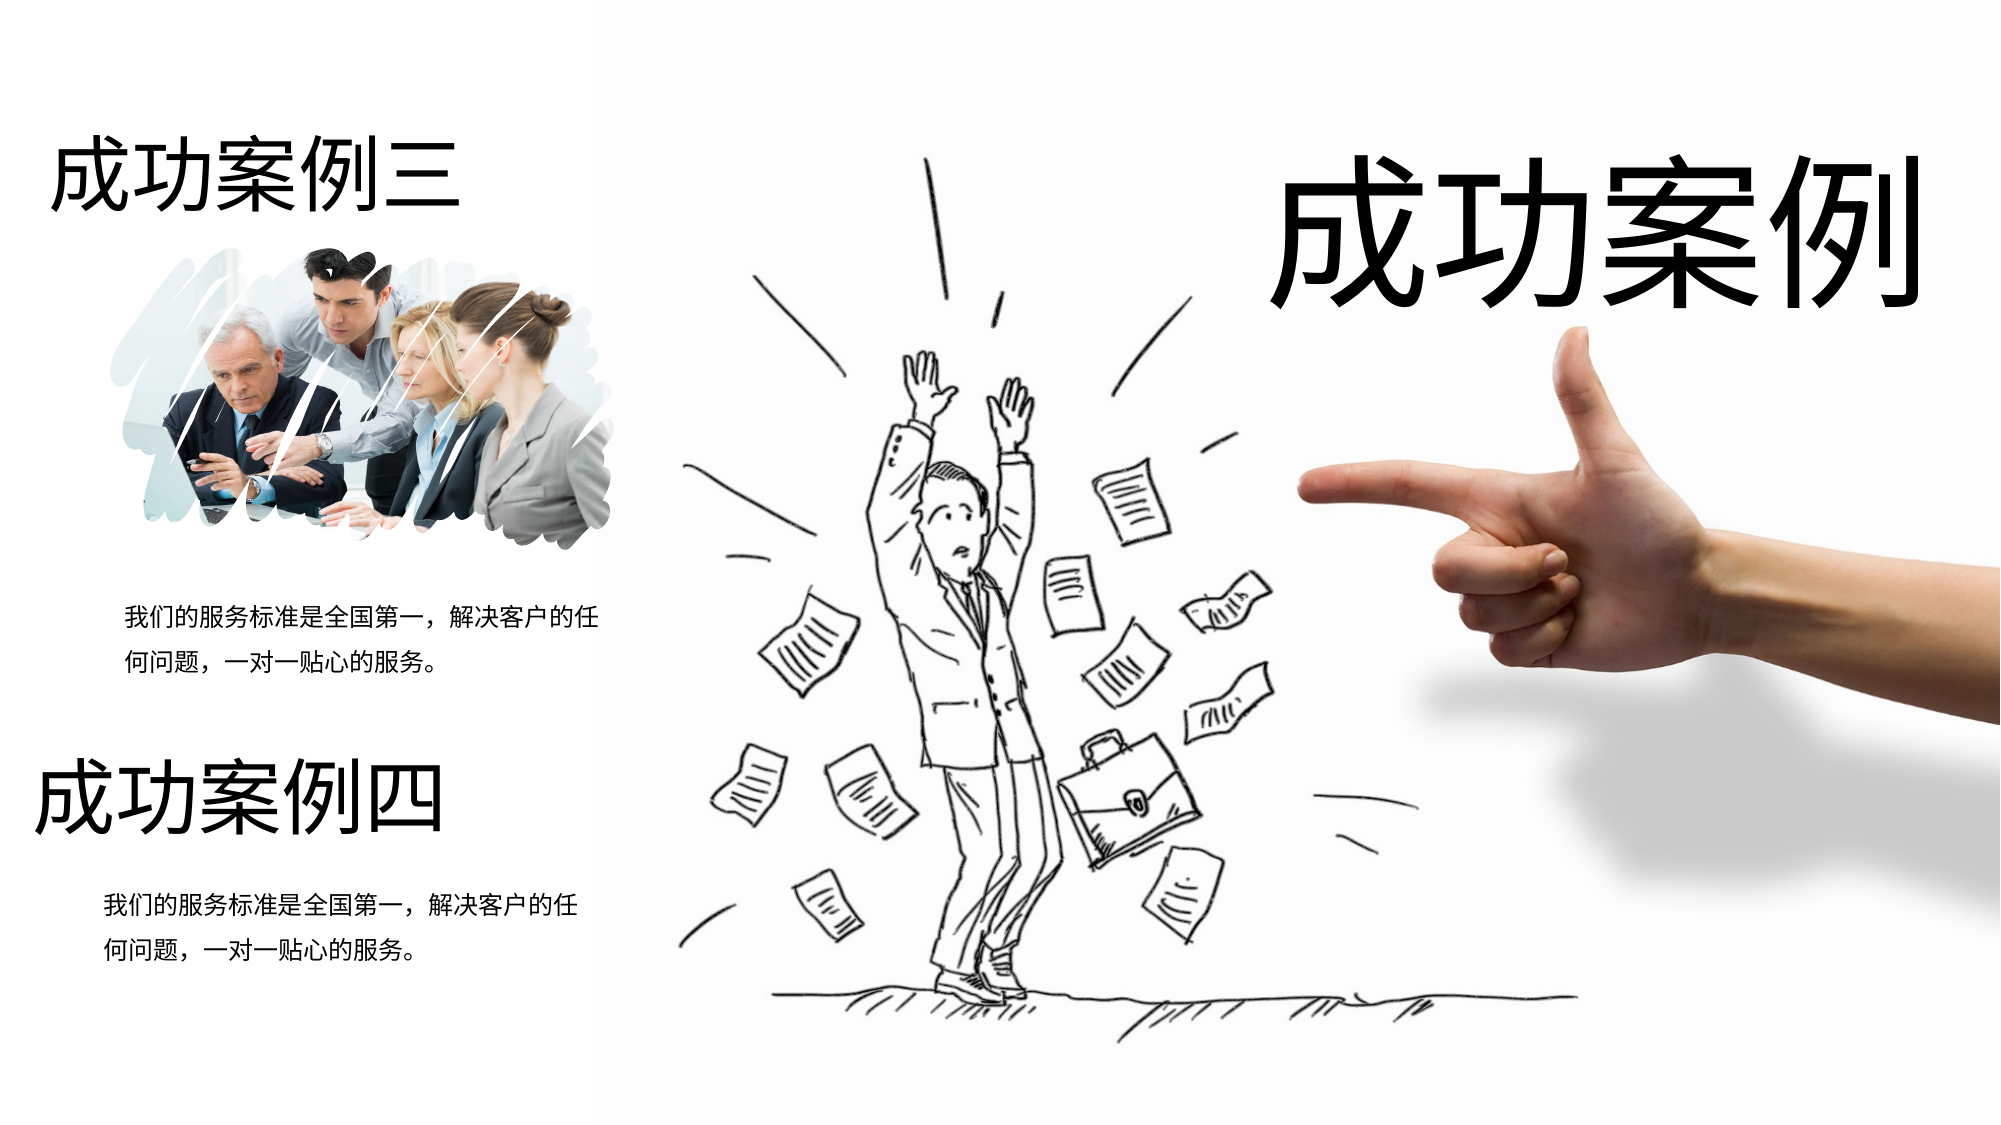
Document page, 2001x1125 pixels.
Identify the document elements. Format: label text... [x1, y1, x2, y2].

picture [593, 0, 2000, 1125]
text_box [110, 248, 593, 550]
text_box 成功案例三 [33, 114, 480, 230]
text_box 我们的服务标准是全国第一，解决客户的任何问题，一对一贴心的服务。 [103, 874, 593, 975]
text_box 我们的服务标准是全国第一，解决客户的任何问题，一对一贴心的服务。 [124, 586, 593, 687]
text_box 成功案例四 [17, 737, 463, 853]
